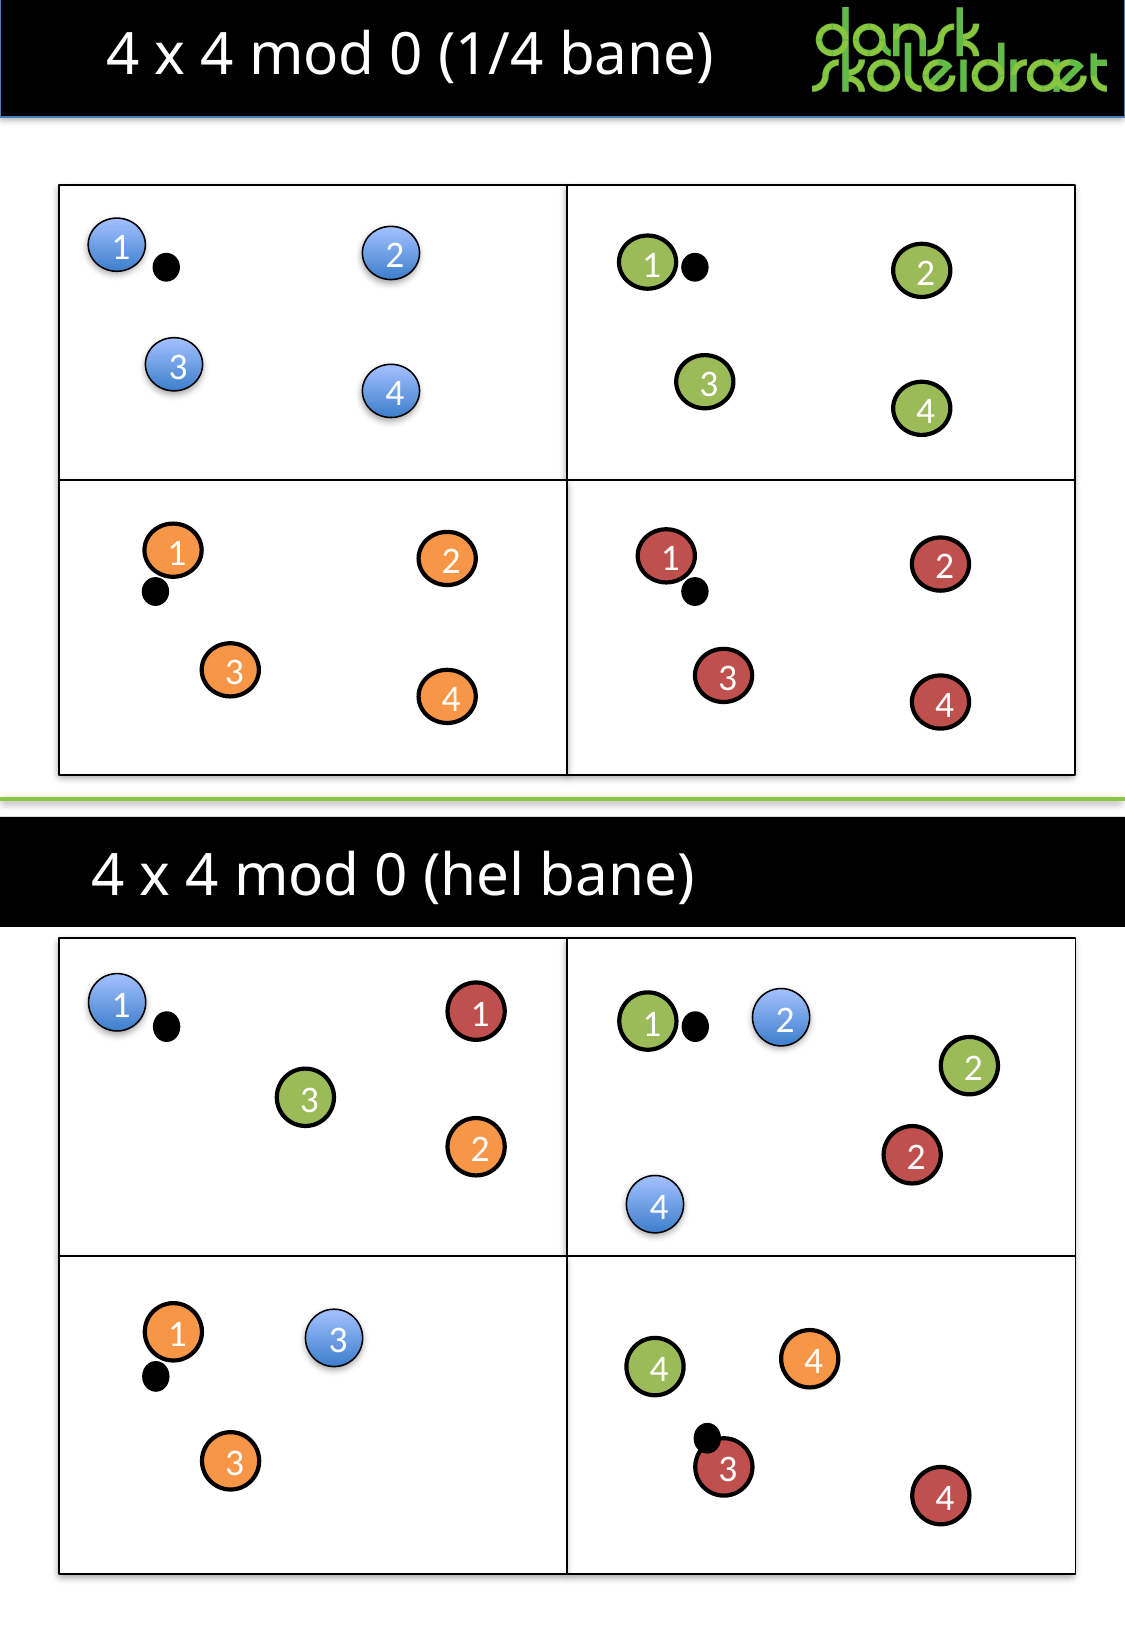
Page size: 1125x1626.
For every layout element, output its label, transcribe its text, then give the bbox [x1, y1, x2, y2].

text_box [0, 0, 1125, 118]
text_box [58, 184, 1076, 776]
text_box 4 x 4 mod 0 (hel bane) [0, 816, 1125, 927]
text_box 4 x 4 mod 0 (1/4 bane) [4, 0, 817, 117]
picture [812, 7, 1108, 92]
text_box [58, 937, 1076, 1575]
